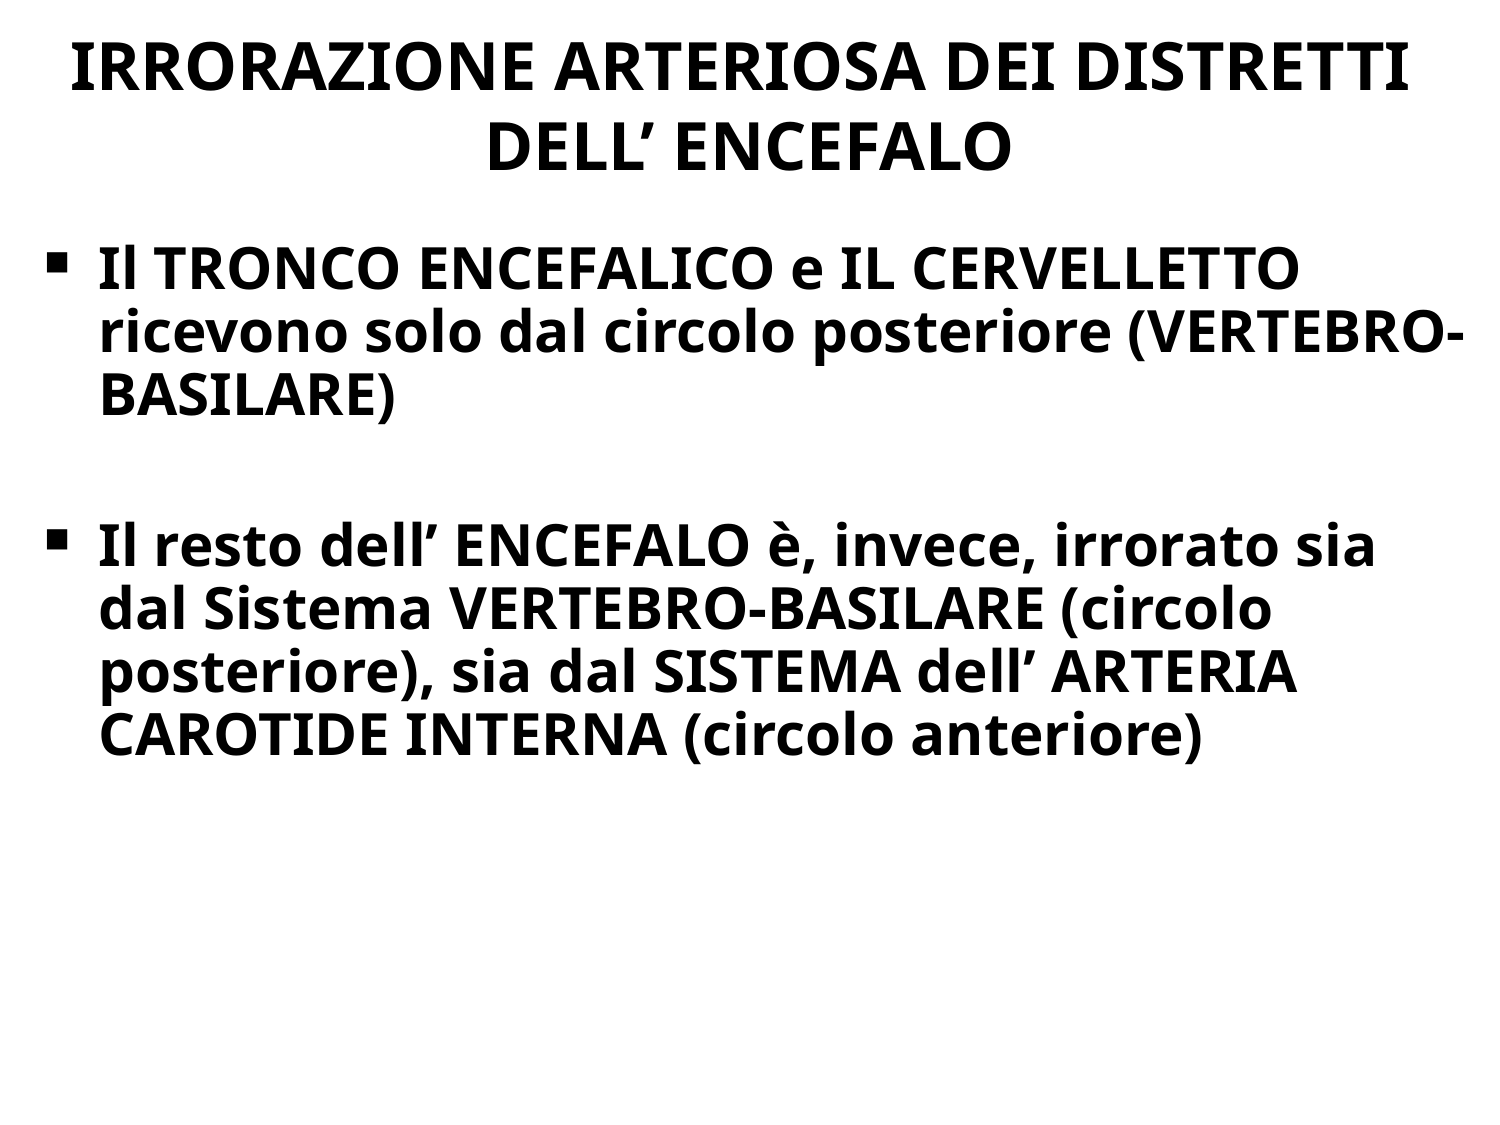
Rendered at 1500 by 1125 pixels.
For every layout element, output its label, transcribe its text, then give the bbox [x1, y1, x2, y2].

title IRRORAZIONE ARTERIOSA DEI DISTRETTI DELL’ ENCEFALO [0, 11, 1500, 197]
list Il TRONCO ENCEFALICO e IL CERVELLETTO ricevono solo dal circolo posteriore (VERTEBRO-BASILARE) Il resto dell’ ENCEFALO è, invece, irrorato sia dal Sistema VERTEBRO-BASILARE (circolo posteriore), sia dal SISTEMA dell’ ARTERIA CAROTIDE INTERNA (circolo anteriore) [29, 231, 1483, 1125]
